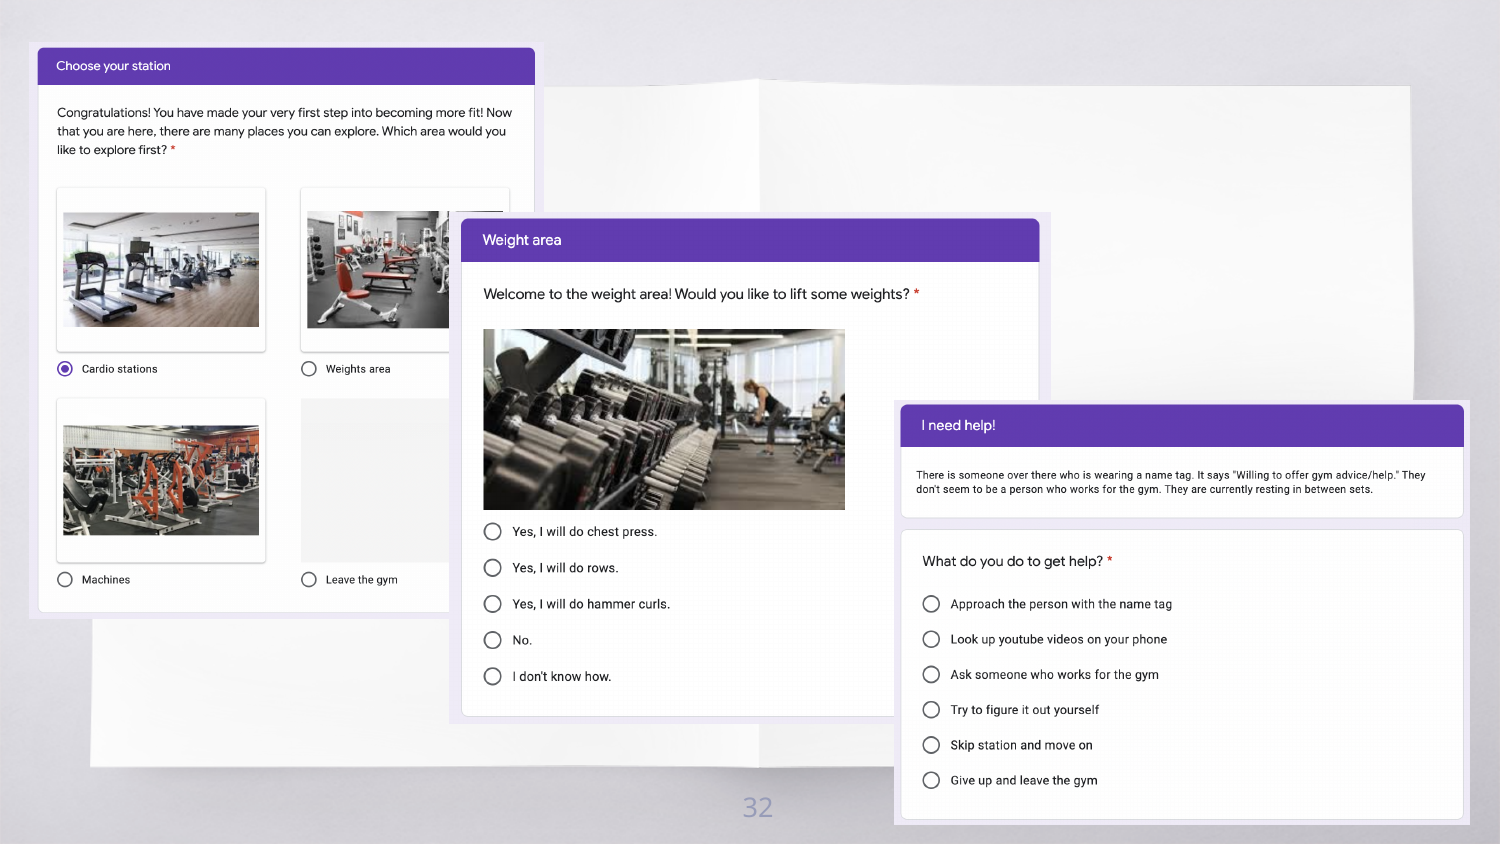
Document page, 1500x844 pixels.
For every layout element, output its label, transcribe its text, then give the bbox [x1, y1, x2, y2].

slide_number 32 [713, 775, 804, 825]
picture [0, 0, 1500, 844]
